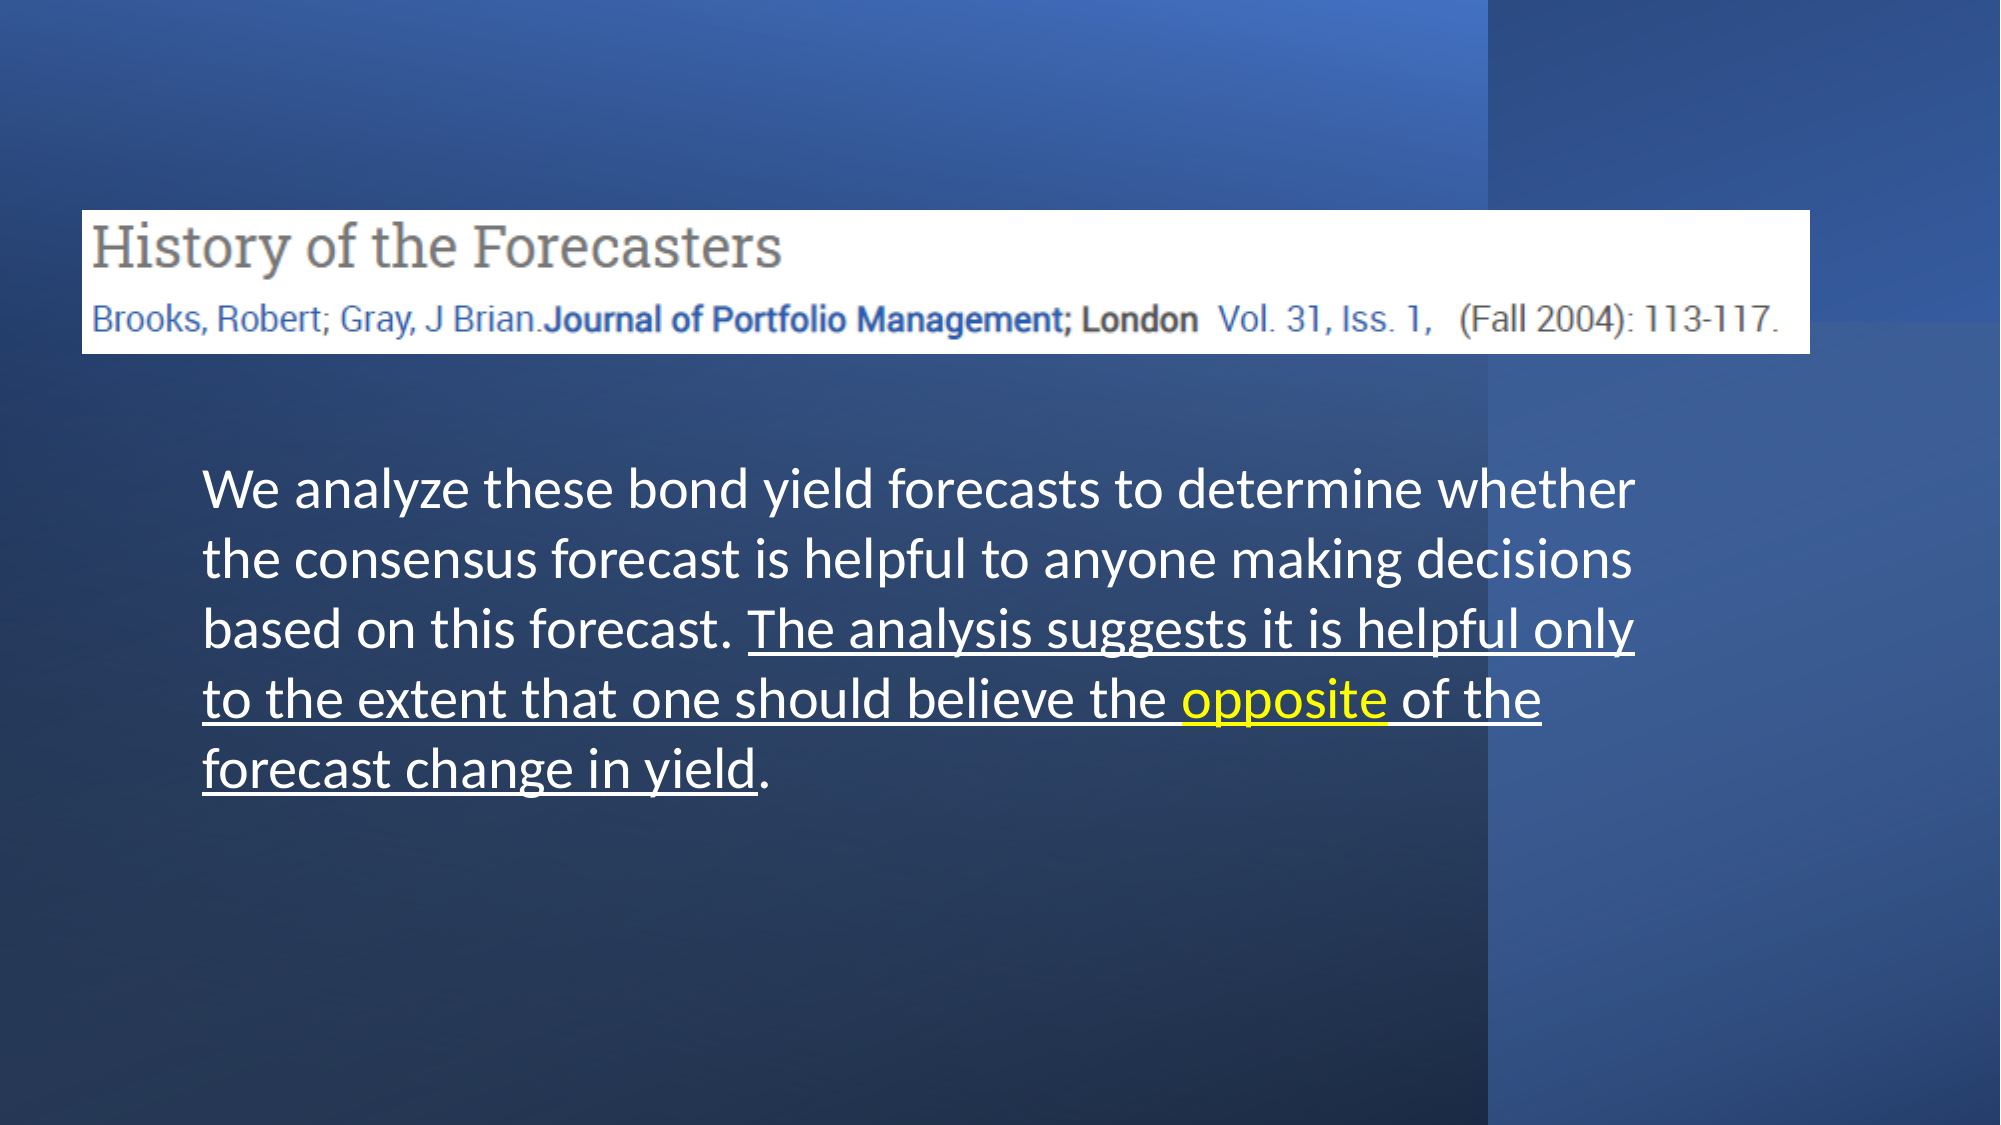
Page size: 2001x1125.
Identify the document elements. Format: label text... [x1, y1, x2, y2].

picture [82, 210, 1810, 354]
text_box [0, 0, 1489, 321]
text_box [0, 321, 2000, 1125]
text_box We analyze these bond yield forecasts to determine whether the consensus forecast is helpful to anyone making decisions based on this forecast. The analysis suggests it is helpful only to the extent that one should believe the opposite of the forecast change in yield. [187, 443, 1676, 808]
text_box [1489, 0, 2000, 321]
